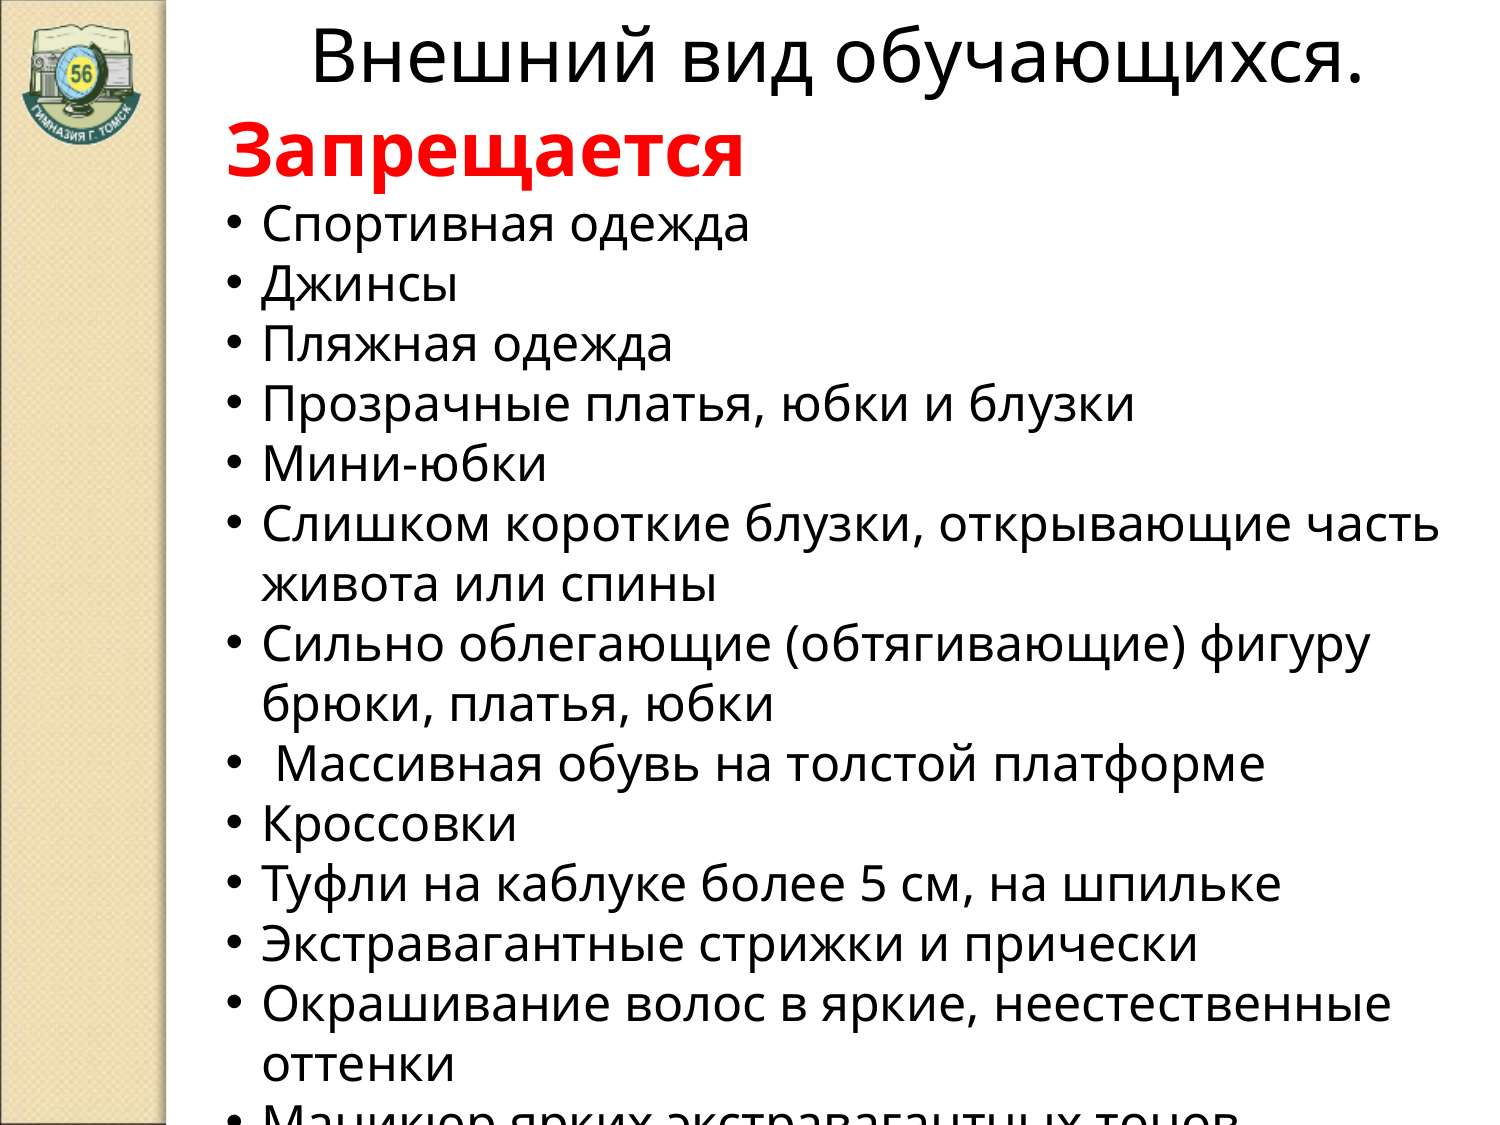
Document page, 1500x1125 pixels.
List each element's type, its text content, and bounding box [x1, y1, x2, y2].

text_box Внешний вид обучающихся. [175, 0, 1500, 105]
text_box Запрещается Спортивная одежда Джинсы Пляжная одежда Прозрачные платья, юбки и блузки Мини-юбки Слишком короткие блузки, открывающие часть живота или спины Сильно облегающие (обтягивающие) фигуру брюки, платья, юбки Массивная обувь на толстой платформе Кроссовки Туфли на каблуке более 5 см, на шпильке Экстравагантные стрижки и прически Окрашивание волос в яркие, неестественные оттенки Маникюр ярких экстравагантных тонов [210, 105, 1477, 1125]
picture [0, 0, 166, 1125]
